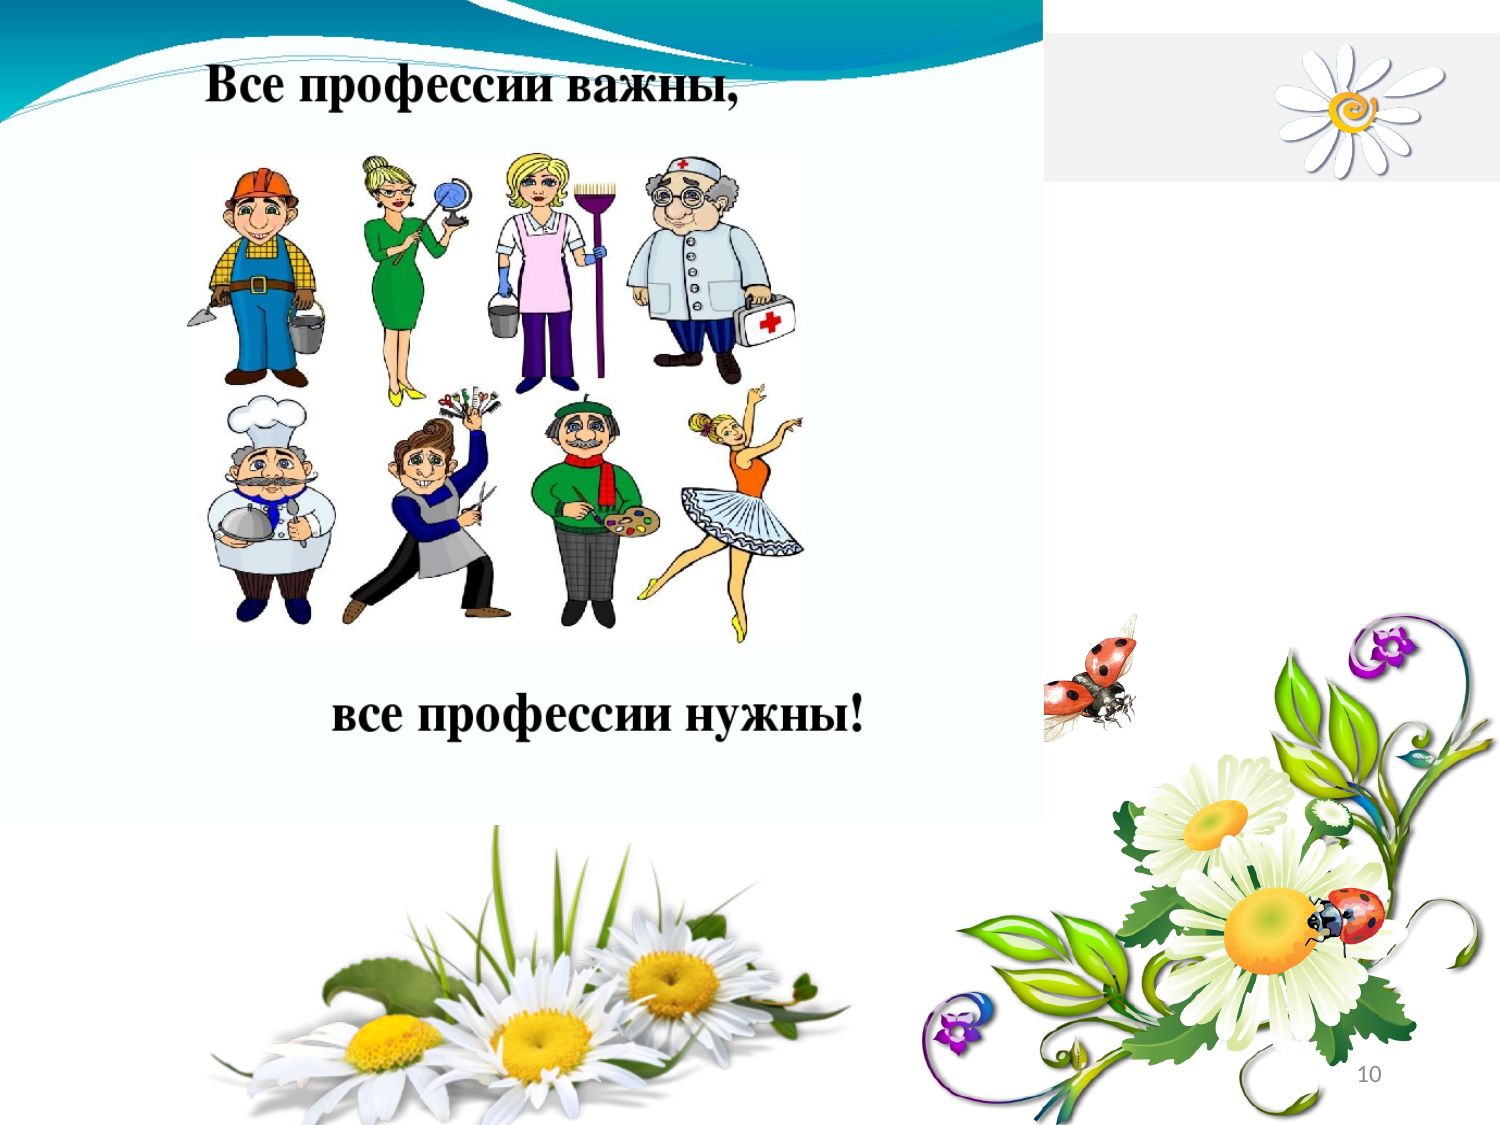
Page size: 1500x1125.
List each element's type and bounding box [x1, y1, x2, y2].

picture [1270, 42, 1448, 182]
text_box [1044, 32, 1500, 183]
picture [0, 0, 1500, 1125]
